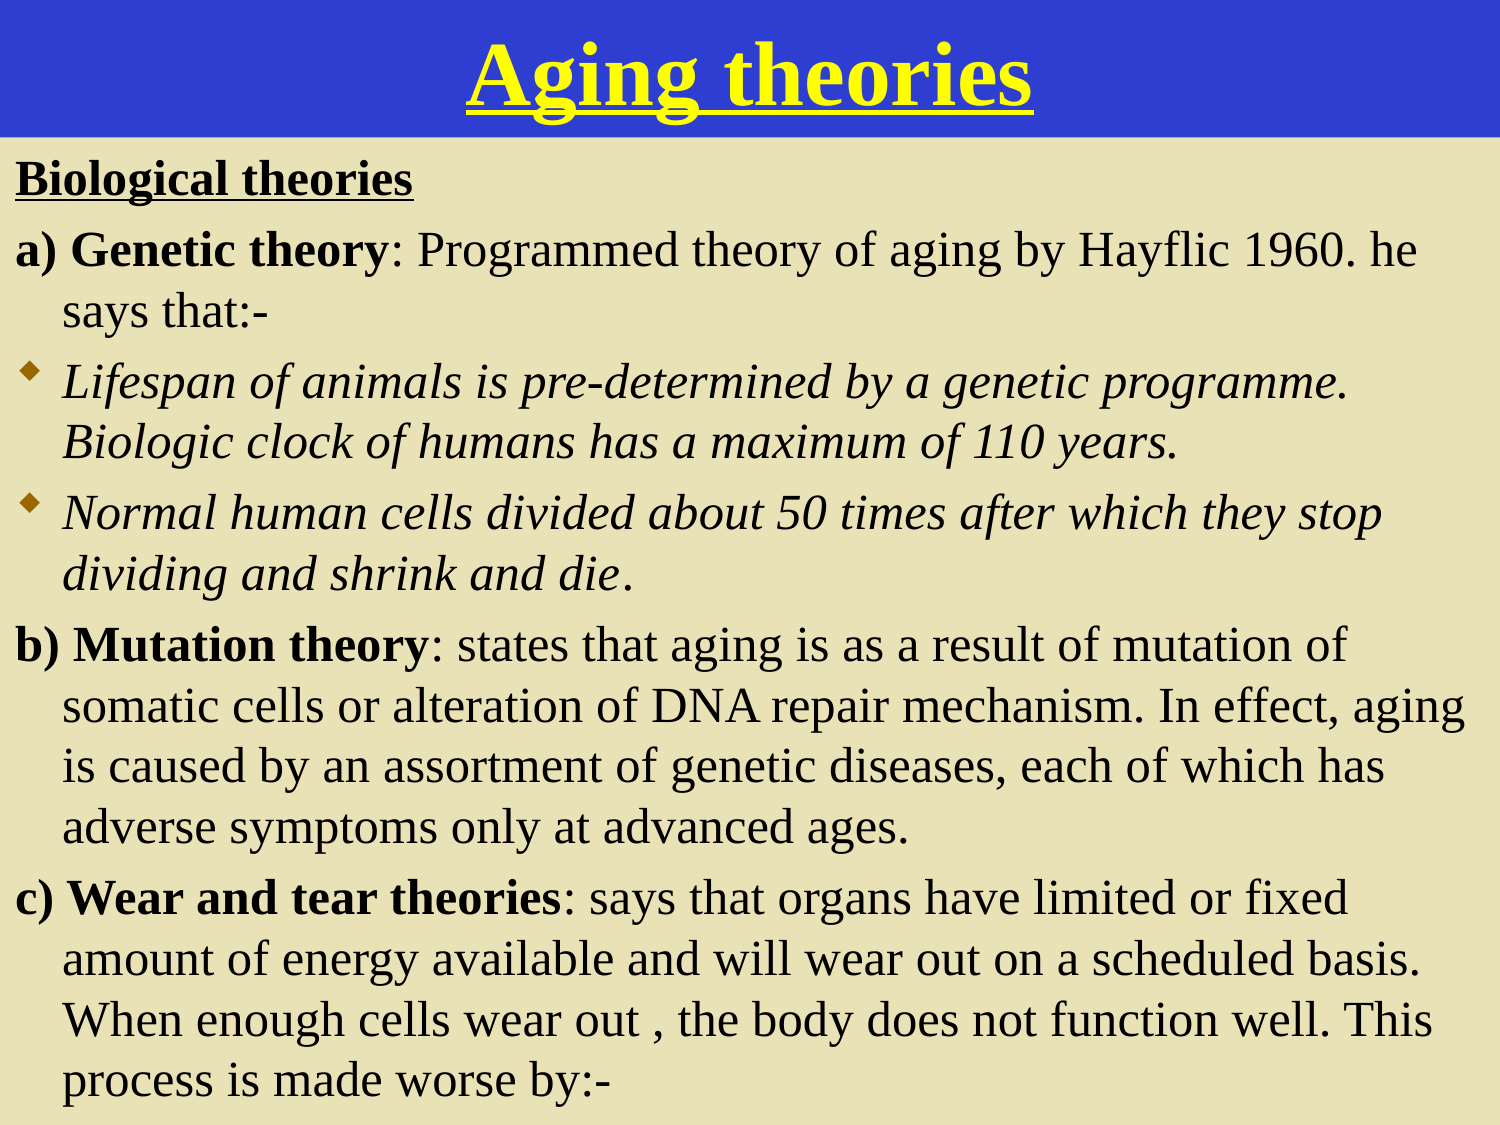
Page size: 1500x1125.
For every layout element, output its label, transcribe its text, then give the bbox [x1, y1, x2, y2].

title Aging theories [0, 0, 1500, 136]
list Biological theories a) Genetic theory: Programmed theory of aging by Hayflic 1960. he says that:- Lifespan of animals is pre-determined by a genetic programme. Biologic clock of humans has a maximum of 110 years. Normal human cells divided about 50 times after which they stop dividing and shrink and die. b) Mutation theory: states that aging is as a result of mutation of somatic cells or alteration of DNA repair mechanism. In effect, aging is caused by an assortment of genetic diseases, each of which has adverse symptoms only at advanced ages. c) Wear and tear theories: says that organs have limited or fixed amount of energy available and will wear out on a scheduled basis. When enough cells wear out , the body does not function well. This process is made worse by:- [0, 136, 1500, 1125]
slide_number 7 [1186, 1024, 1500, 1101]
